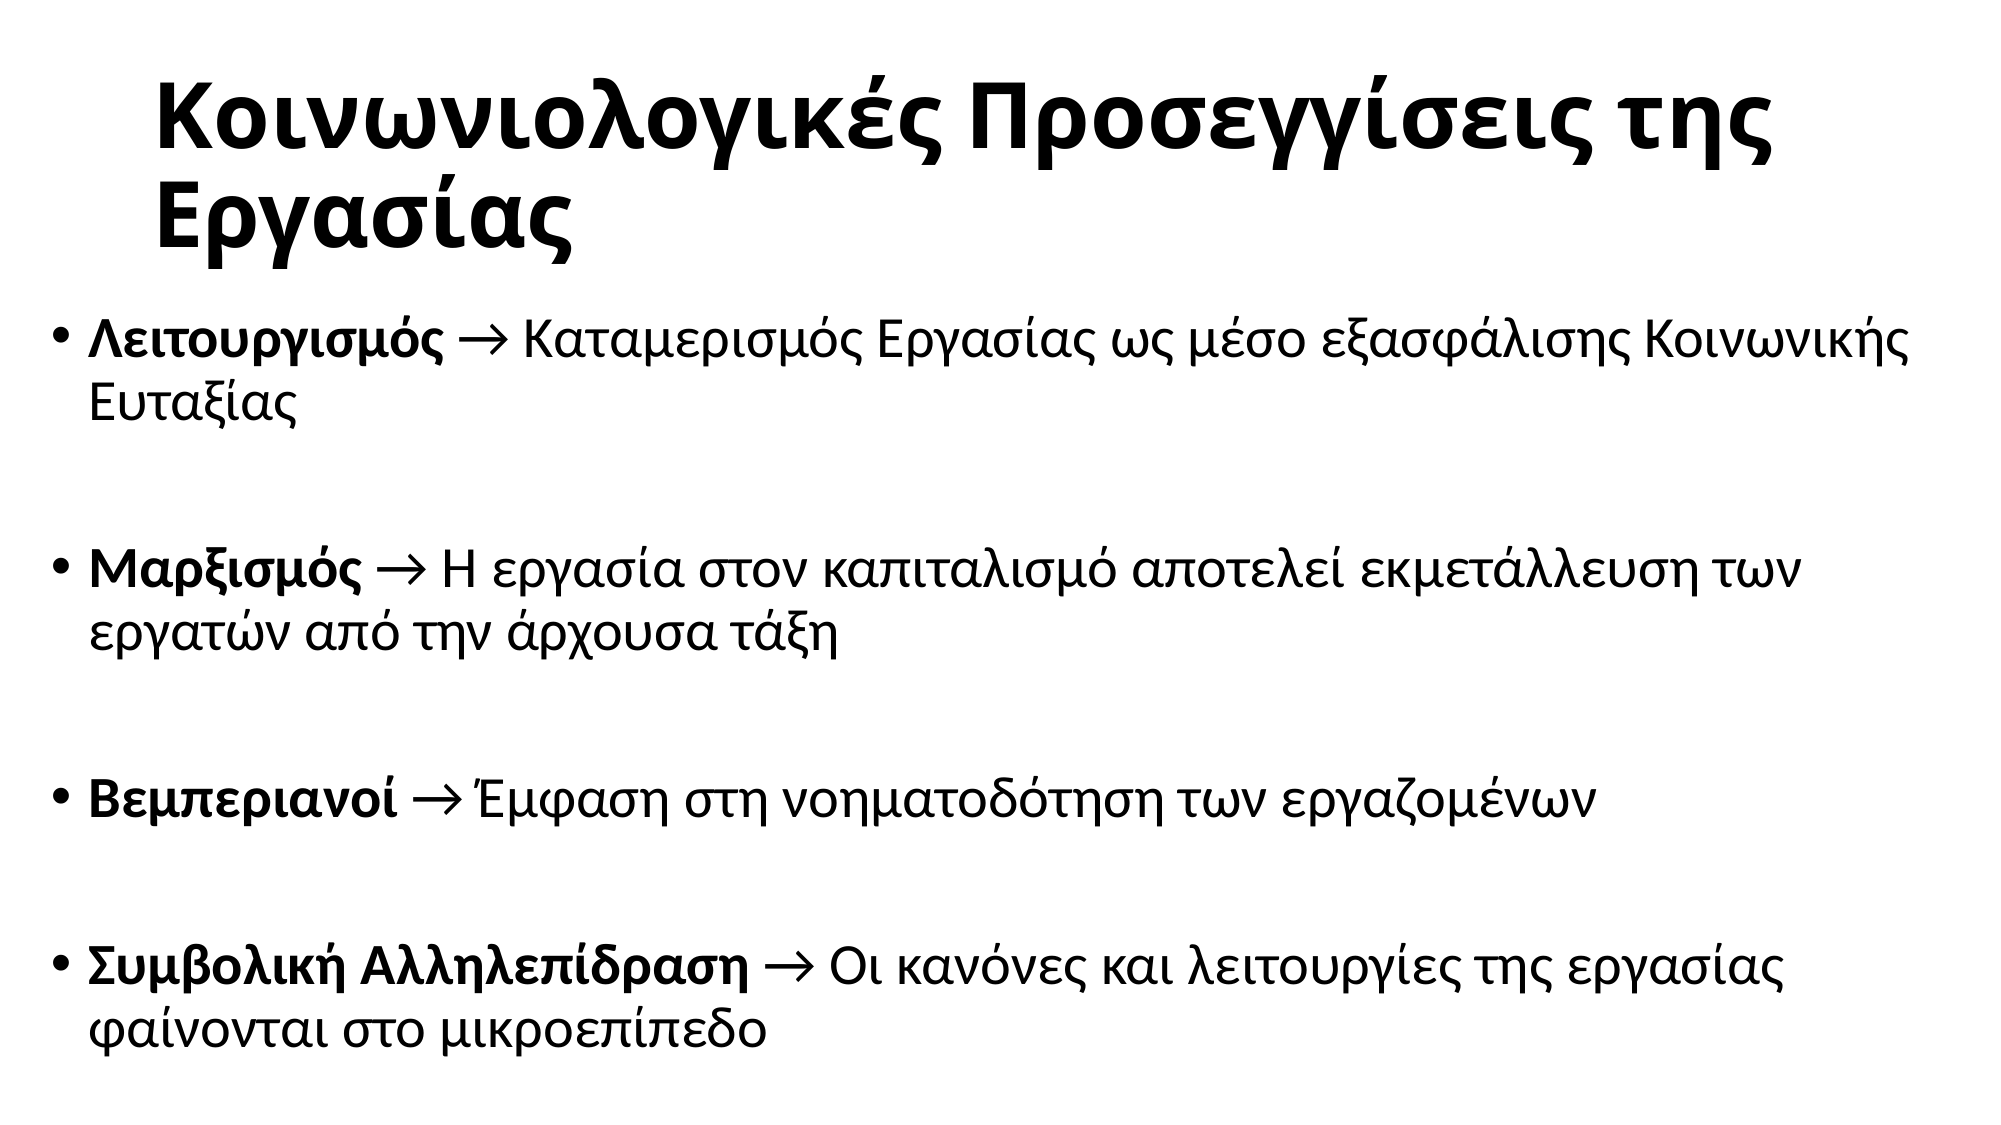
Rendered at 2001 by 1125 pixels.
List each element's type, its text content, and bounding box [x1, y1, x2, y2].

title Κοινωνιολογικές Προσεγγίσεις της Εργασίας [137, 59, 1863, 278]
list Λειτουργισμός → Καταμερισμός Εργασίας ως μέσο εξασφάλισης Κοινωνικής Ευταξίας Μαρξισμός → Η εργασία στον καπιταλισμό αποτελεί εκμετάλλευση των εργατών από την άρχουσα τάξη Βεμπεριανοί → Έμφαση στη νοηματοδότηση των εργαζομένων Συμβολική Αλληλεπίδραση → Οι κανόνες και λειτουργίες της εργασίας φαίνονται στο μικροεπίπεδο [35, 299, 1972, 1110]
